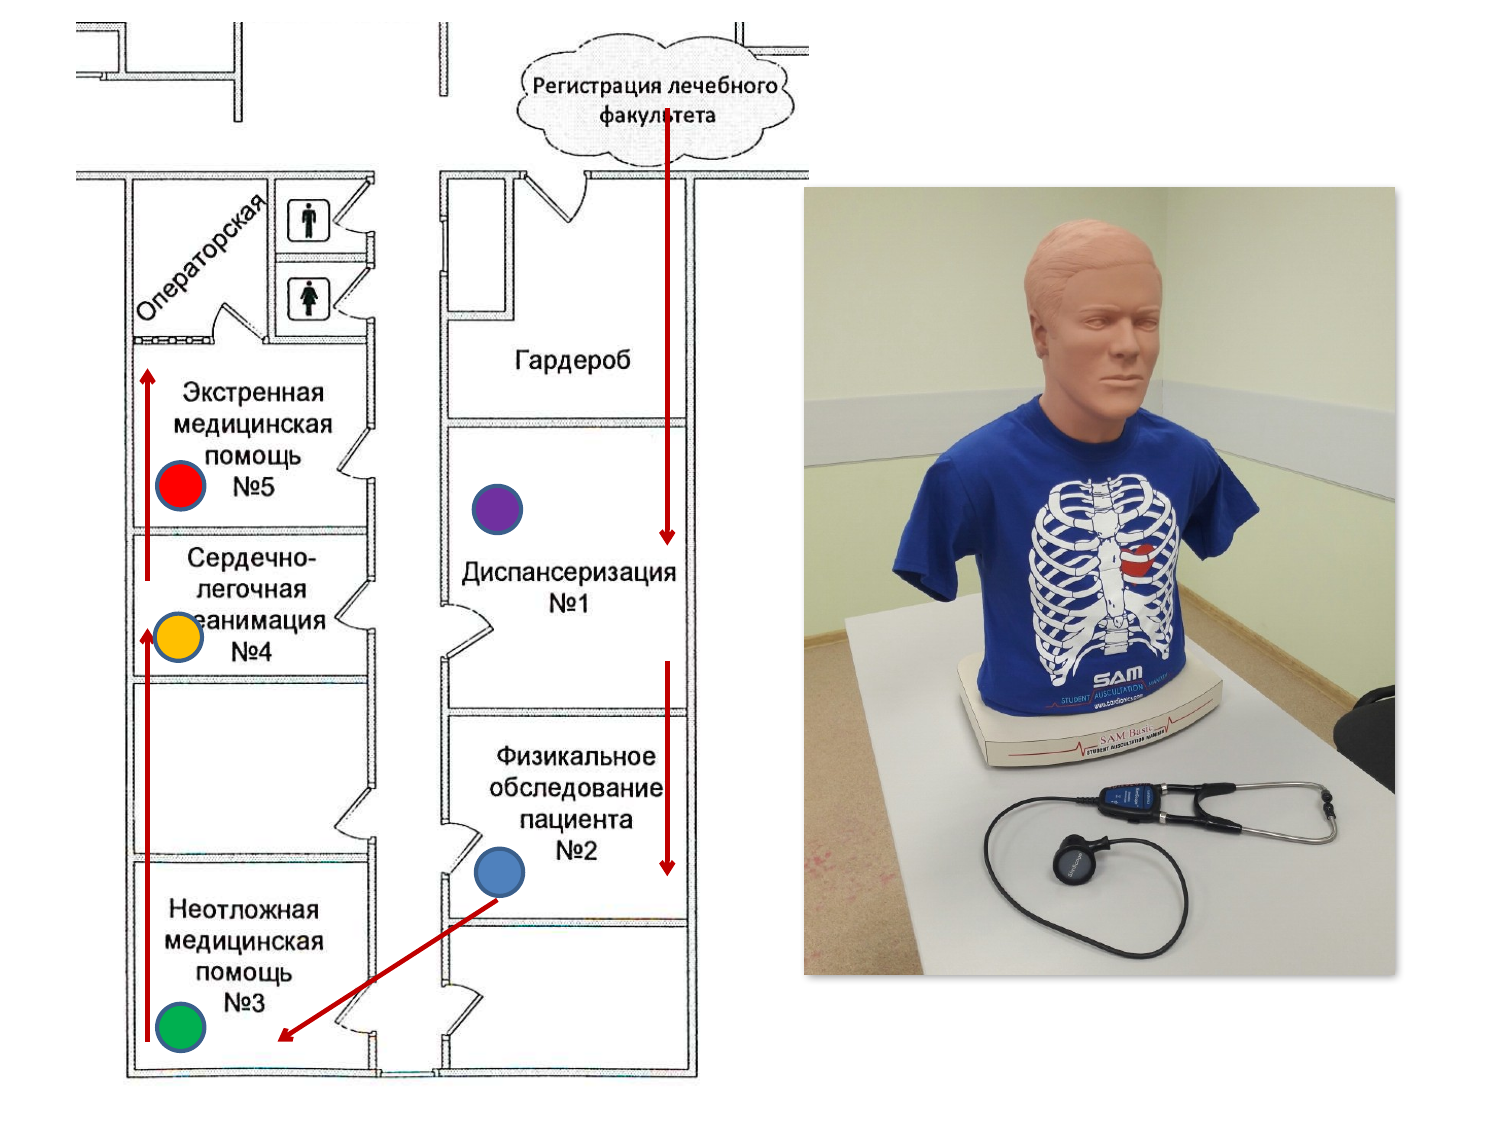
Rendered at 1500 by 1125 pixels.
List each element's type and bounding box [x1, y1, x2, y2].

picture [76, 22, 1395, 1103]
text_box [277, 899, 498, 1042]
